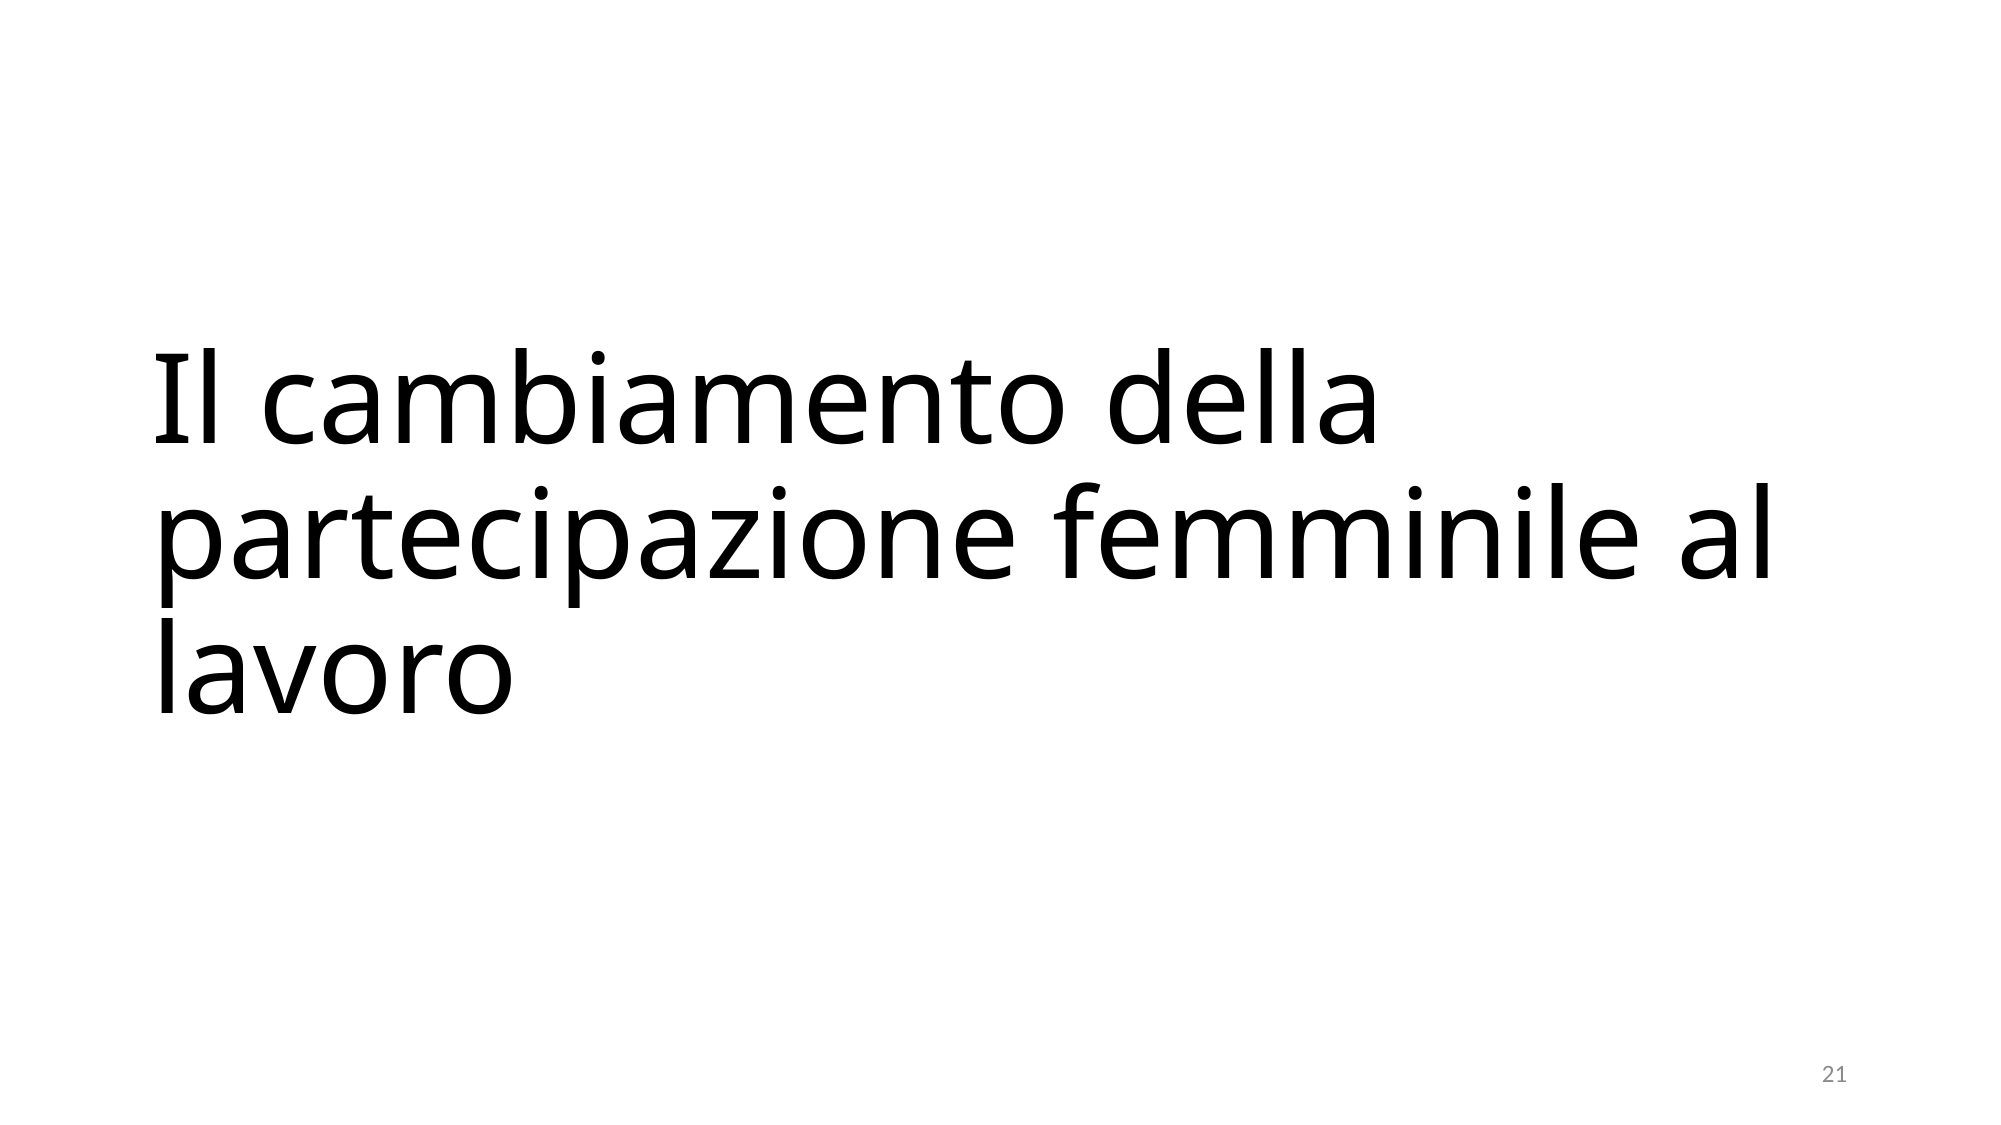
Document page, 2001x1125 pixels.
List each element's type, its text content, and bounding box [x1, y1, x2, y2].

title Il cambiamento della partecipazione femminile al lavoro [136, 280, 1862, 749]
slide_number 21 [1412, 1042, 1863, 1103]
